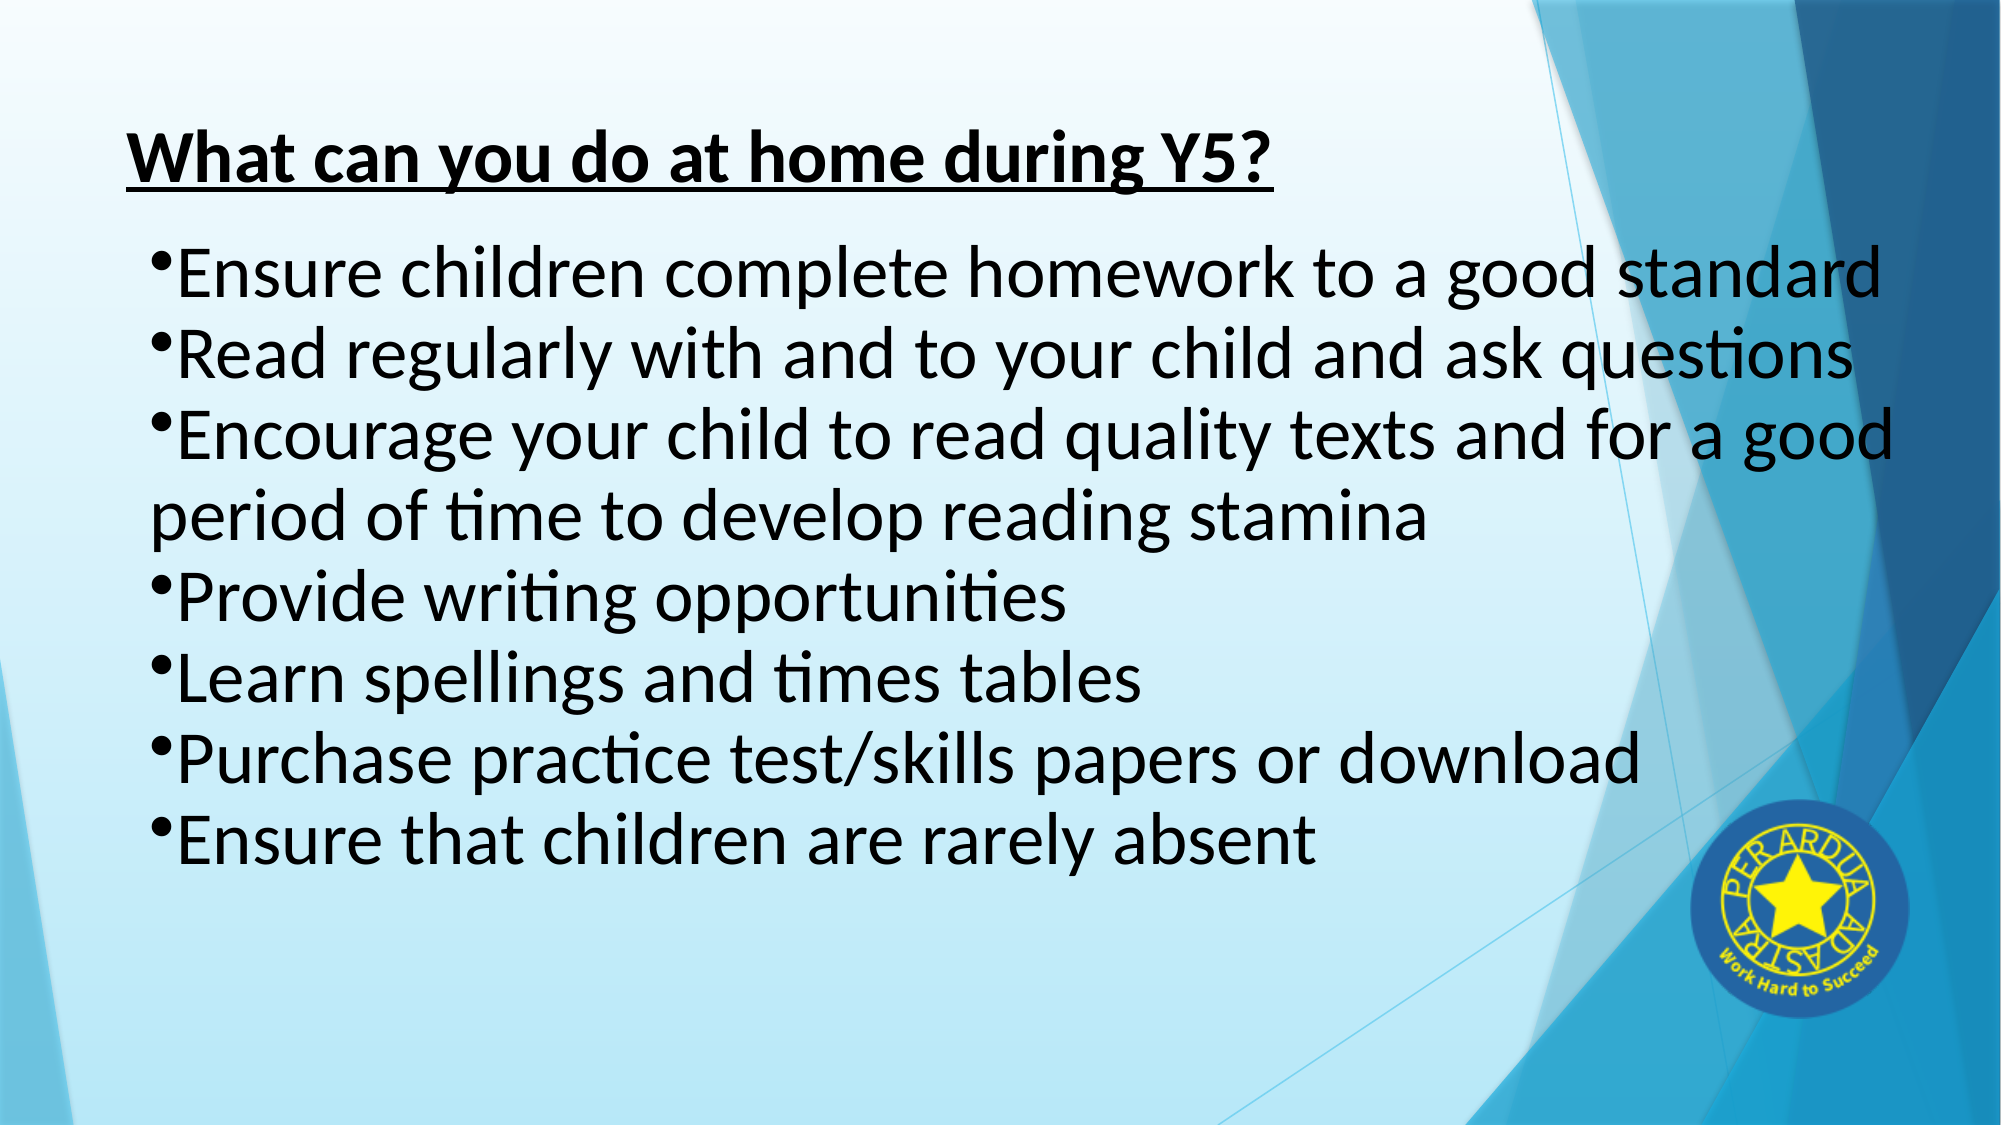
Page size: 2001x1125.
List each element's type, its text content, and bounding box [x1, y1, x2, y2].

title What can you do at home during Y5? [111, 99, 1522, 317]
text_box Ensure children complete homework to a good standard Read regularly with and to your child and ask questions Encourage your child to read quality texts and for a good period of time to develop reading stamina Provide writing opportunities Learn spellings and times tables Purchase practice test/skills papers or download Ensure that children are rarely absent [135, 225, 1958, 889]
picture [1689, 798, 1910, 1019]
